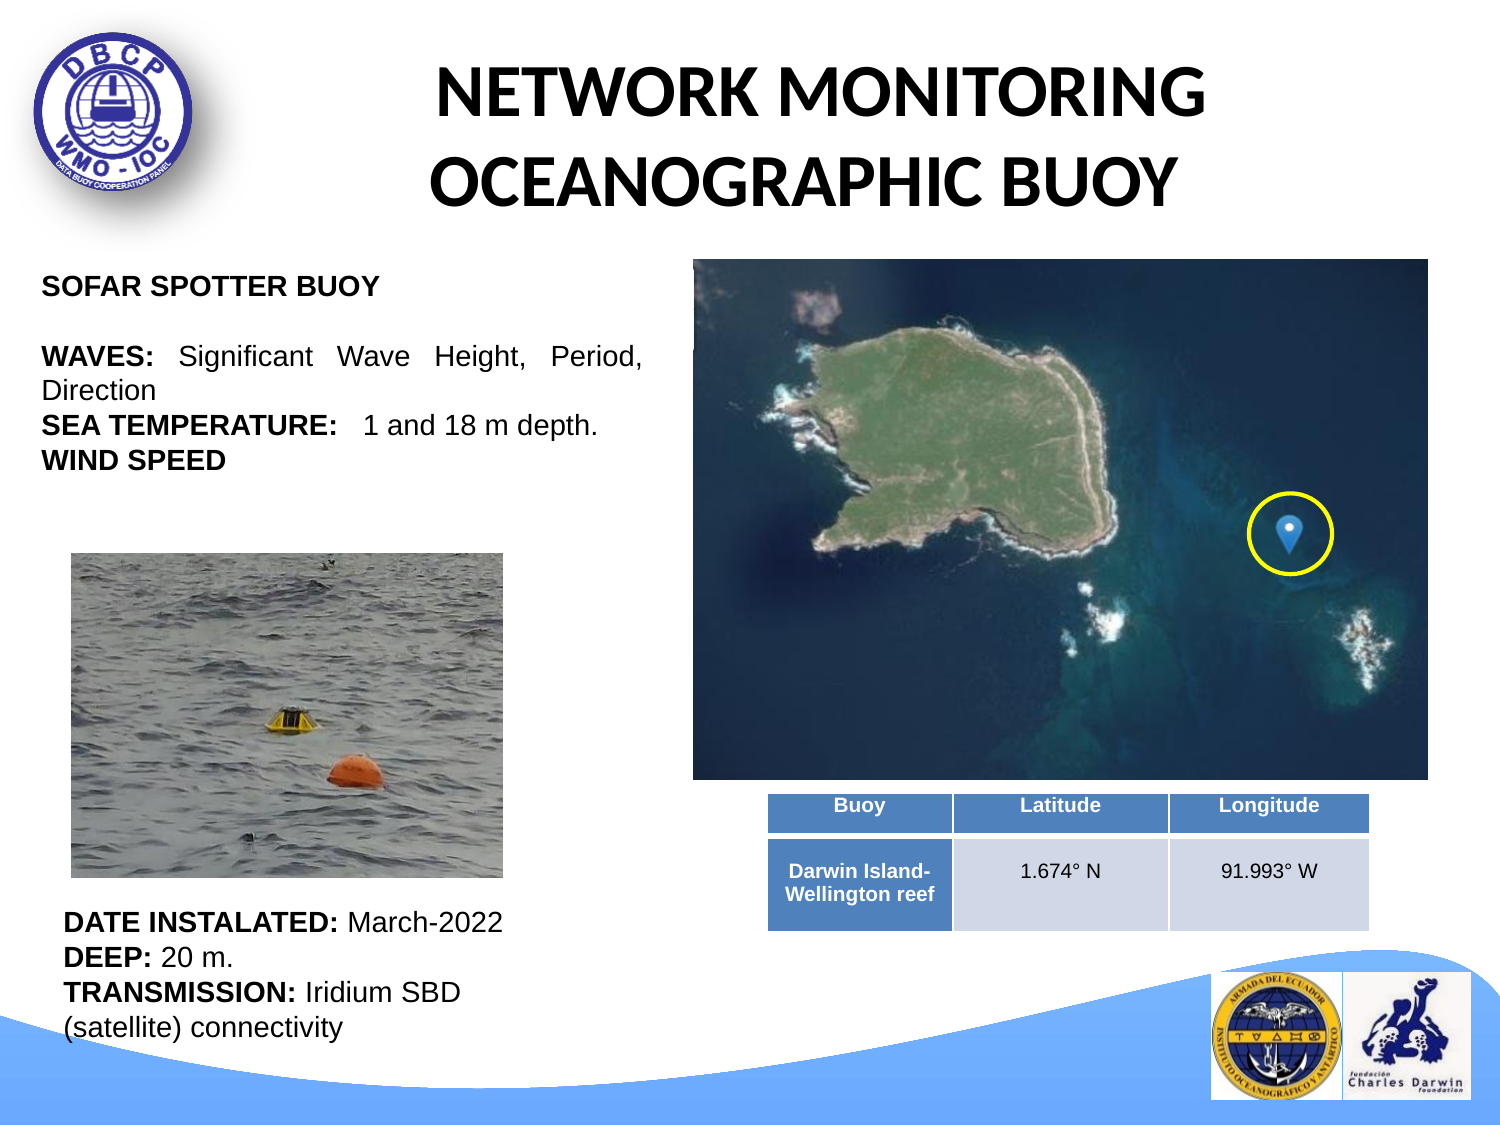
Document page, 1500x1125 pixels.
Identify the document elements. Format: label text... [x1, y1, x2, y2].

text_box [1211, 972, 1471, 1100]
picture [70, 553, 503, 878]
text_box DATE INSTALATED: March-2022 DEEP: 20 m. TRANSMISSION: Iridium SBD (satellite) connectivity [48, 895, 556, 1121]
table_header Buoy [768, 794, 952, 833]
picture [33, 32, 193, 192]
table_cell 91.993° W [1170, 839, 1369, 931]
picture [693, 259, 1428, 780]
text_box SOFAR SPOTTER BUOY WAVES: Significant Wave Height, Period, Direction SEA TEMPERATURE: 1 and 18 m depth. WIND SPEED [26, 259, 683, 519]
title NETWORK MONITORING OCEANOGRAPHIC BUOY [158, 47, 1486, 217]
table_header Latitude [954, 794, 1168, 833]
table_header Longitude [1170, 794, 1369, 833]
table_cell Darwin Island-Wellington reef [768, 839, 952, 931]
table_cell 1.674° N [954, 839, 1168, 931]
